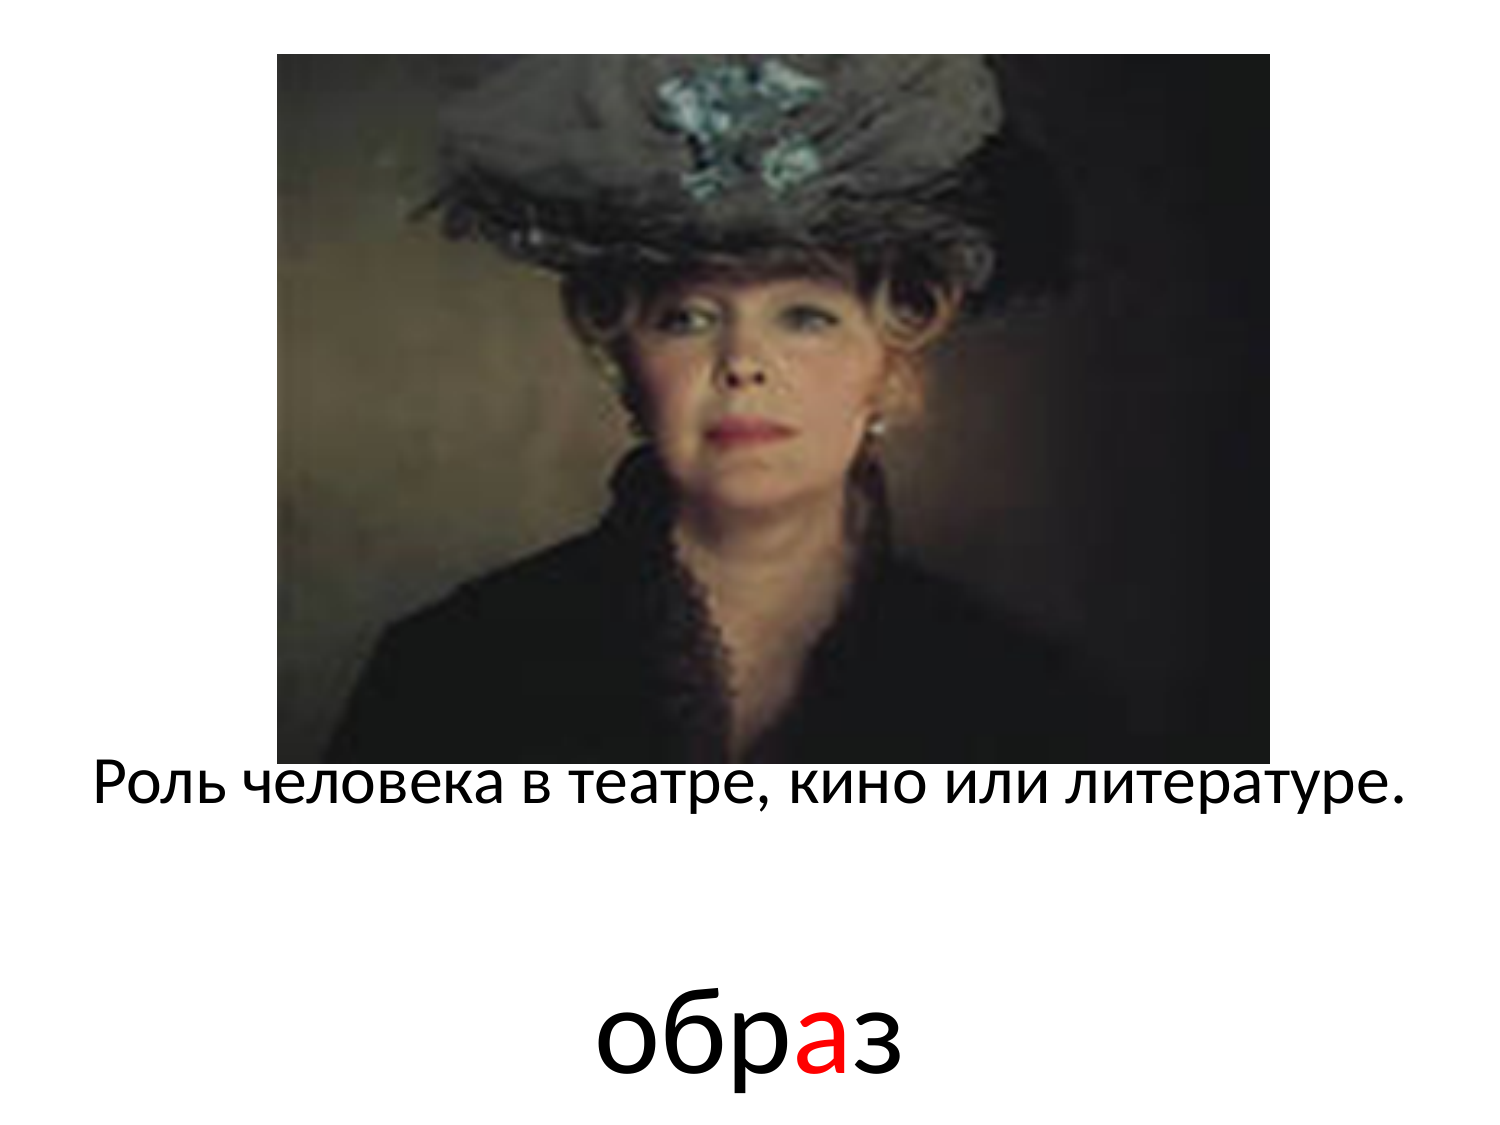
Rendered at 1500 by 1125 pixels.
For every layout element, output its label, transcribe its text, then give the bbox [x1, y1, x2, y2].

title Роль человека в театре, кино или литературе. [75, 30, 1425, 940]
picture [277, 54, 1270, 764]
list образ [75, 940, 1425, 1083]
